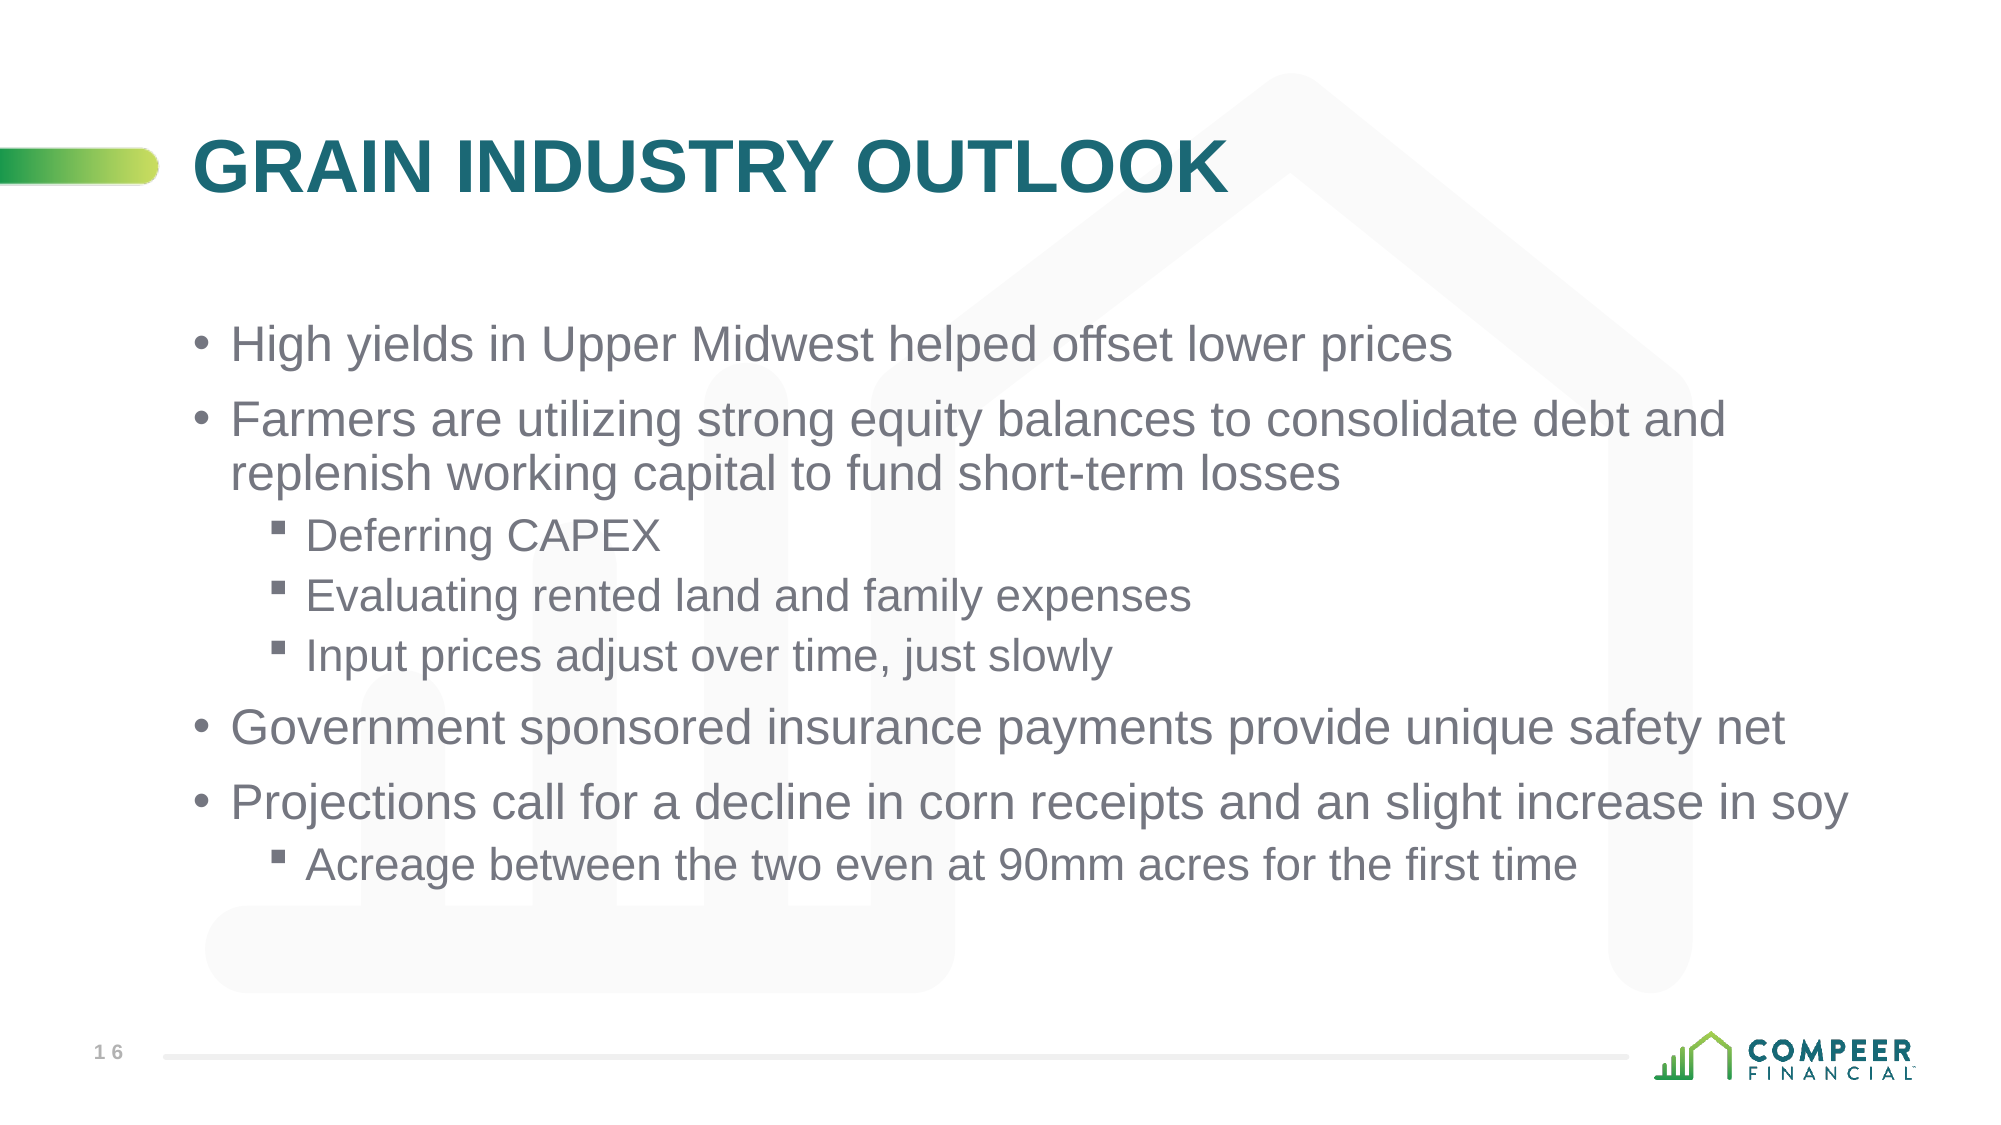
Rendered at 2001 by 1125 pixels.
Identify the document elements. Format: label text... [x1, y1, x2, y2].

picture [0, 146, 168, 201]
title Grain industry outlook [177, 59, 1903, 278]
list High yields in Upper Midwest helped offset lower prices Farmers are utilizing strong equity balances to consolidate debt and replenish working capital to fund short-term losses Deferring CAPEX Evaluating rented land and family expenses Input prices adjust over time, just slowly Government sponsored insurance payments provide unique safety net Projections call for a decline in corn receipts and an slight increase in soy Acreage between the two even at 90mm acres for the first time [177, 311, 1903, 1014]
picture [1654, 1031, 1916, 1080]
